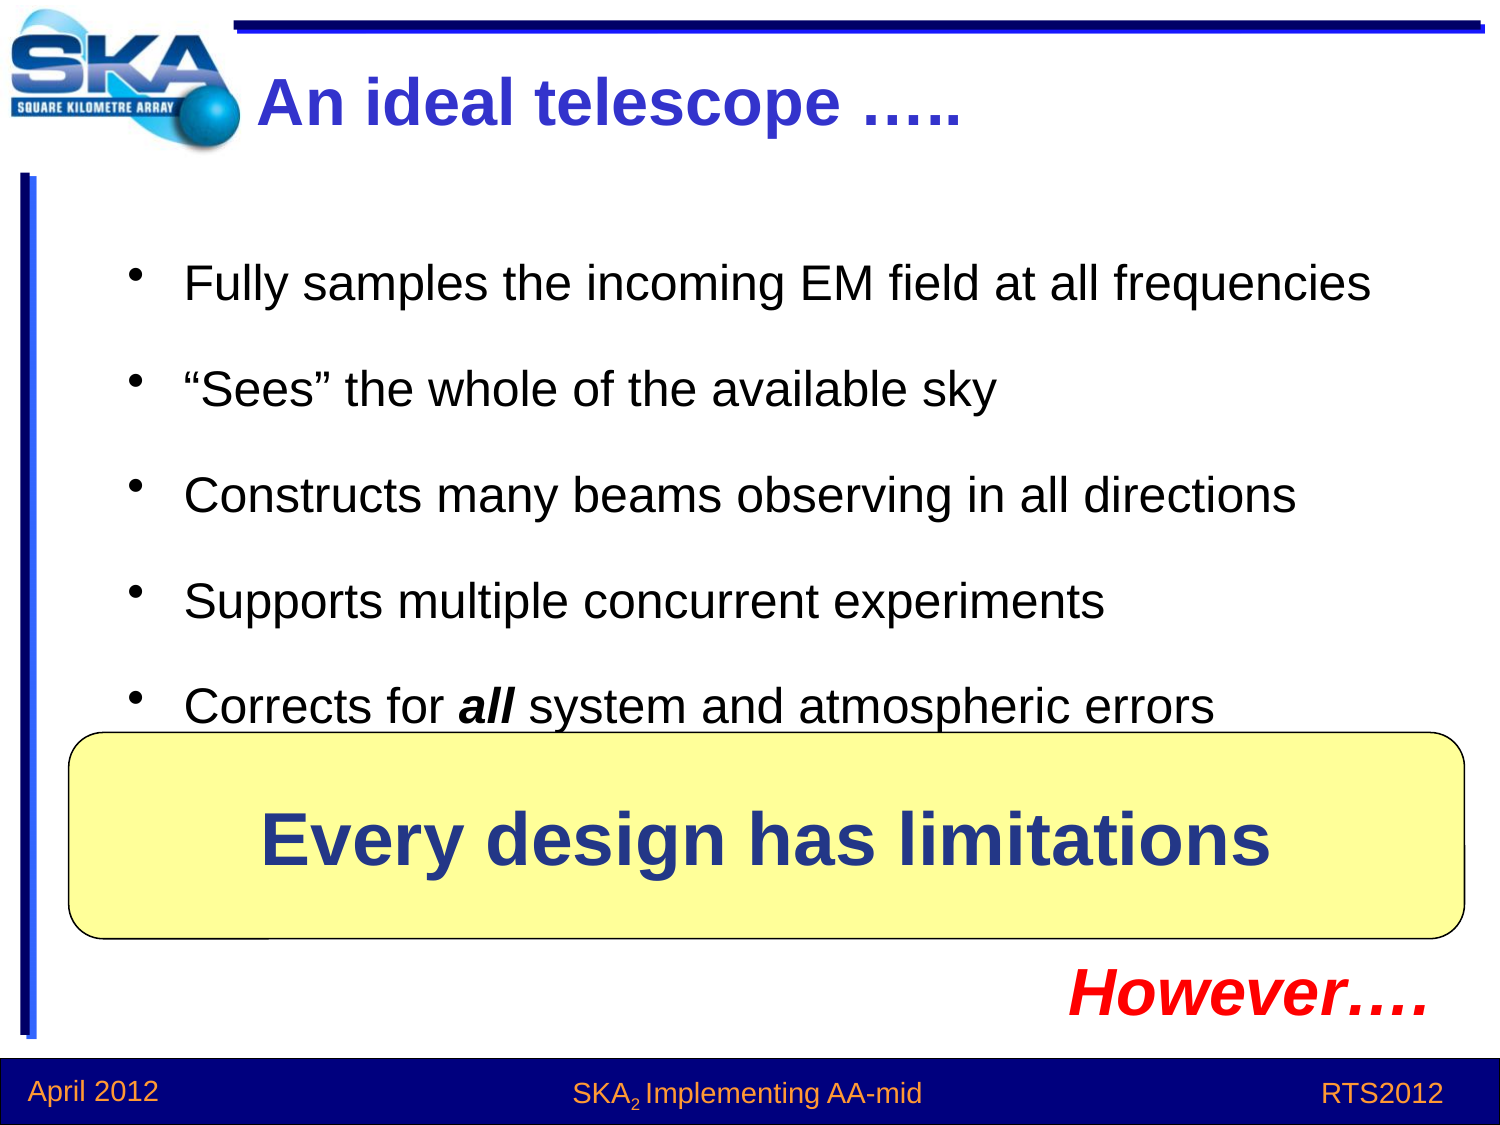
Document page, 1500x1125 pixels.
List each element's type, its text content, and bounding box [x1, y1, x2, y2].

text_box Every design has limitations [68, 732, 1465, 939]
text_box However…. [1053, 941, 1447, 1037]
title An ideal telescope ….. [241, 33, 1259, 166]
picture [0, 5, 246, 163]
list Fully samples the incoming EM field at all frequencies “Sees” the whole of the available sky Constructs many beams observing in all directions Supports multiple concurrent experiments Corrects for all system and atmospheric errors [111, 206, 1459, 733]
